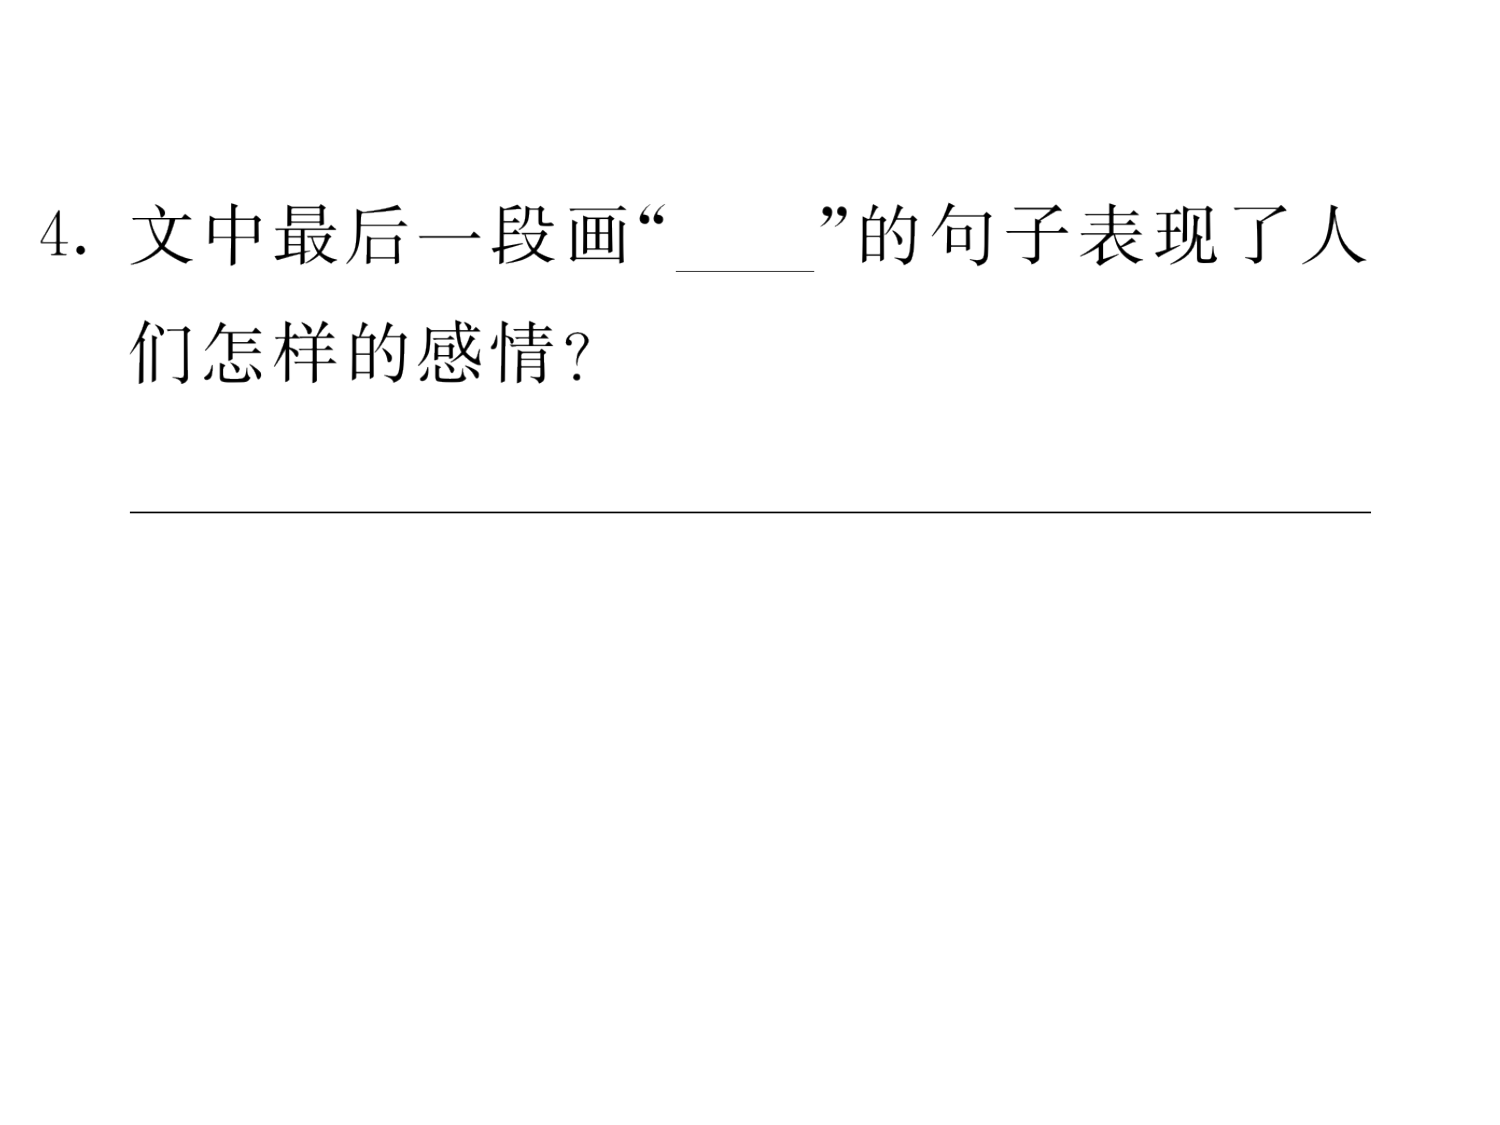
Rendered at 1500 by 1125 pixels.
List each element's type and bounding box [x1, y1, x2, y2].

picture [35, 177, 1453, 533]
